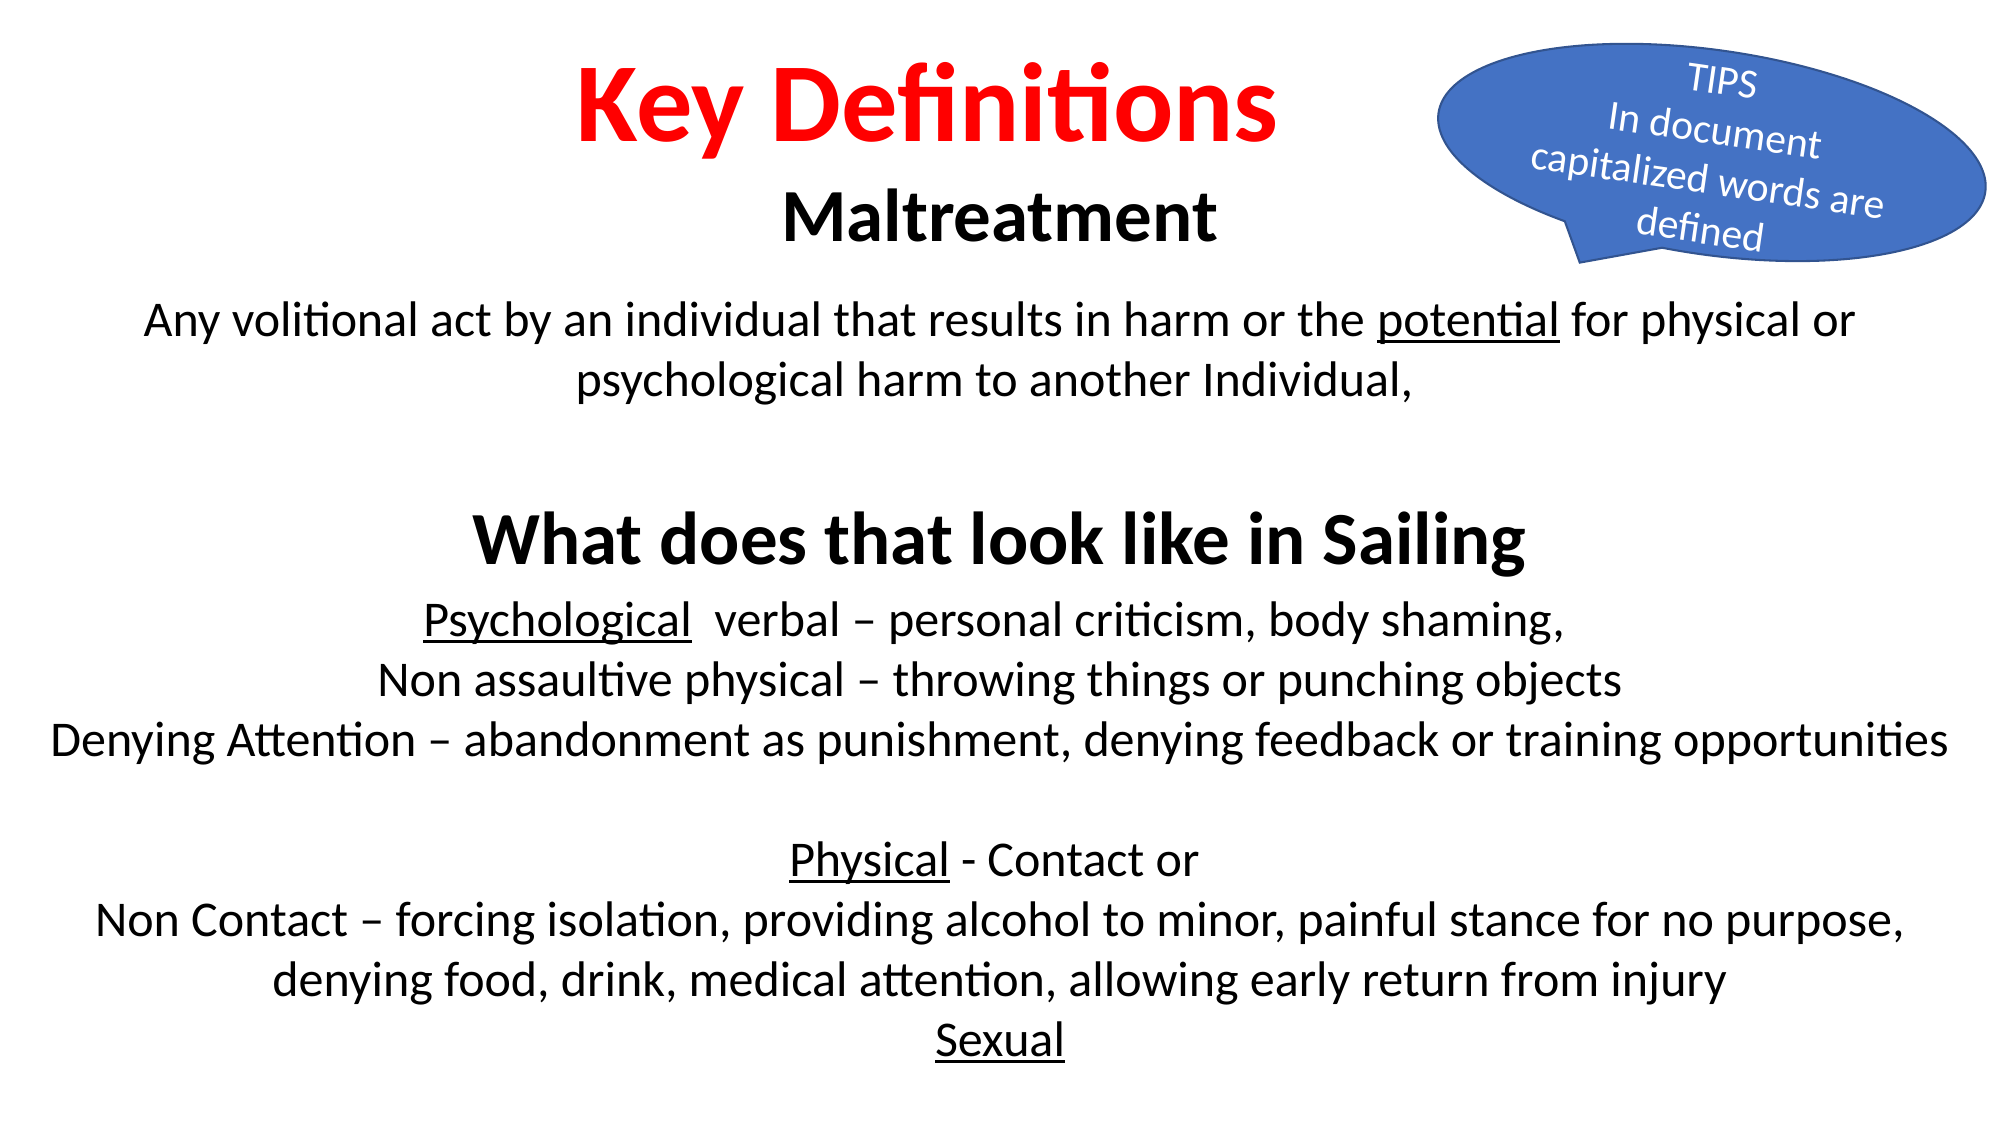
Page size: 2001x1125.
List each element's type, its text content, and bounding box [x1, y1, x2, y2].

text_box Key Definitions [561, 21, 1295, 158]
text_box What does that look like in Sailing [196, 482, 1804, 587]
text_box TIPS In document capitalized words are defined [1437, 42, 1987, 264]
text_box Maltreatment Any volitional act by an individual that results in harm or the potential for physical or psychological harm to another Individual, Psychological verbal – personal criticism, body shaming, Non assaultive physical – throwing things or punching objects Denying Attention – abandonment as punishment, denying feedback or training opportunities Physical - Contact or Non Contact – forcing isolation, providing alcohol to minor, painful stance for no purpose, denying food, drink, medical attention, allowing early return from injury Sexual [18, 158, 1982, 1104]
